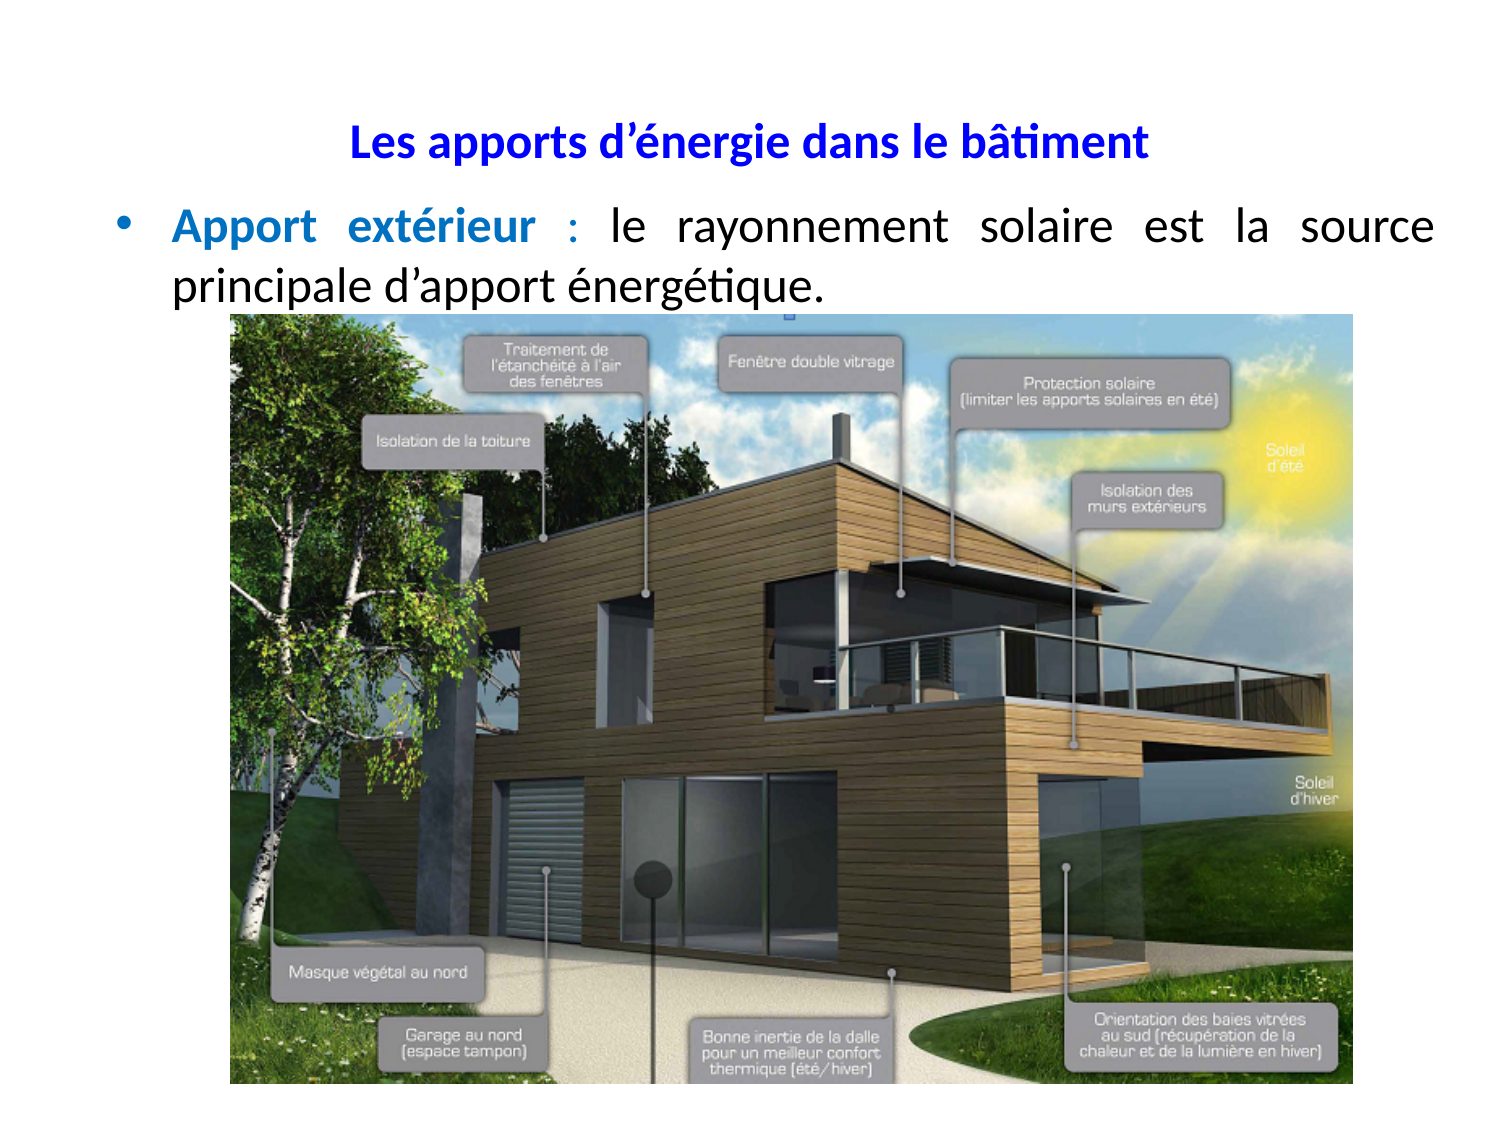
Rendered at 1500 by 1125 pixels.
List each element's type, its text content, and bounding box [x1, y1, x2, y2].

picture [229, 314, 1353, 1084]
title Les apports d’énergie dans le bâtiment [75, 45, 1425, 233]
list Apport extérieur : le rayonnement solaire est la source principale d’apport énergétique. [100, 184, 1451, 1094]
